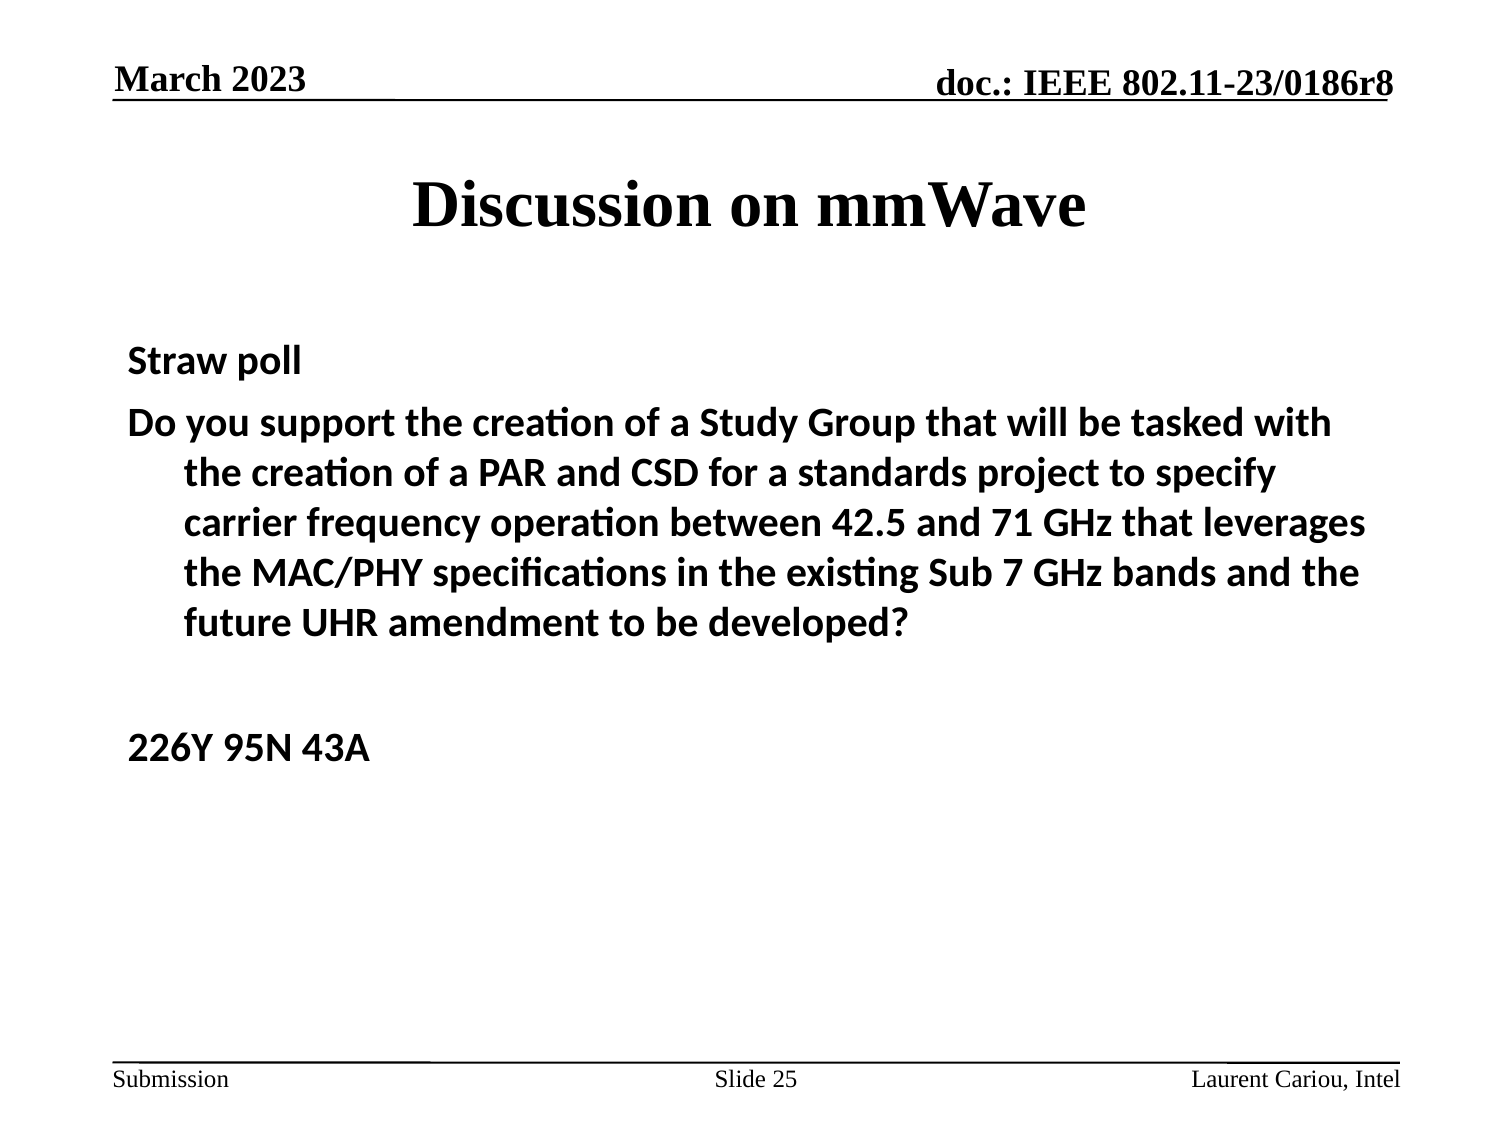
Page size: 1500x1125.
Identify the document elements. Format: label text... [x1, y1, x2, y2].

title Discussion on mmWave [112, 112, 1388, 288]
slide_number Slide 25 [712, 1061, 800, 1123]
list Straw poll Do you support the creation of a Study Group that will be tasked with the creation of a PAR and CSD for a standards project to specify carrier frequency operation between 42.5 and 71 GHz that leverages the MAC/PHY specifications in the existing Sub 7 GHz bands and the future UHR amendment to be developed? 226Y 95N 43A [112, 324, 1388, 1000]
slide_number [114, 54, 423, 100]
footer Laurent Cariou, Intel [878, 1061, 1402, 1093]
